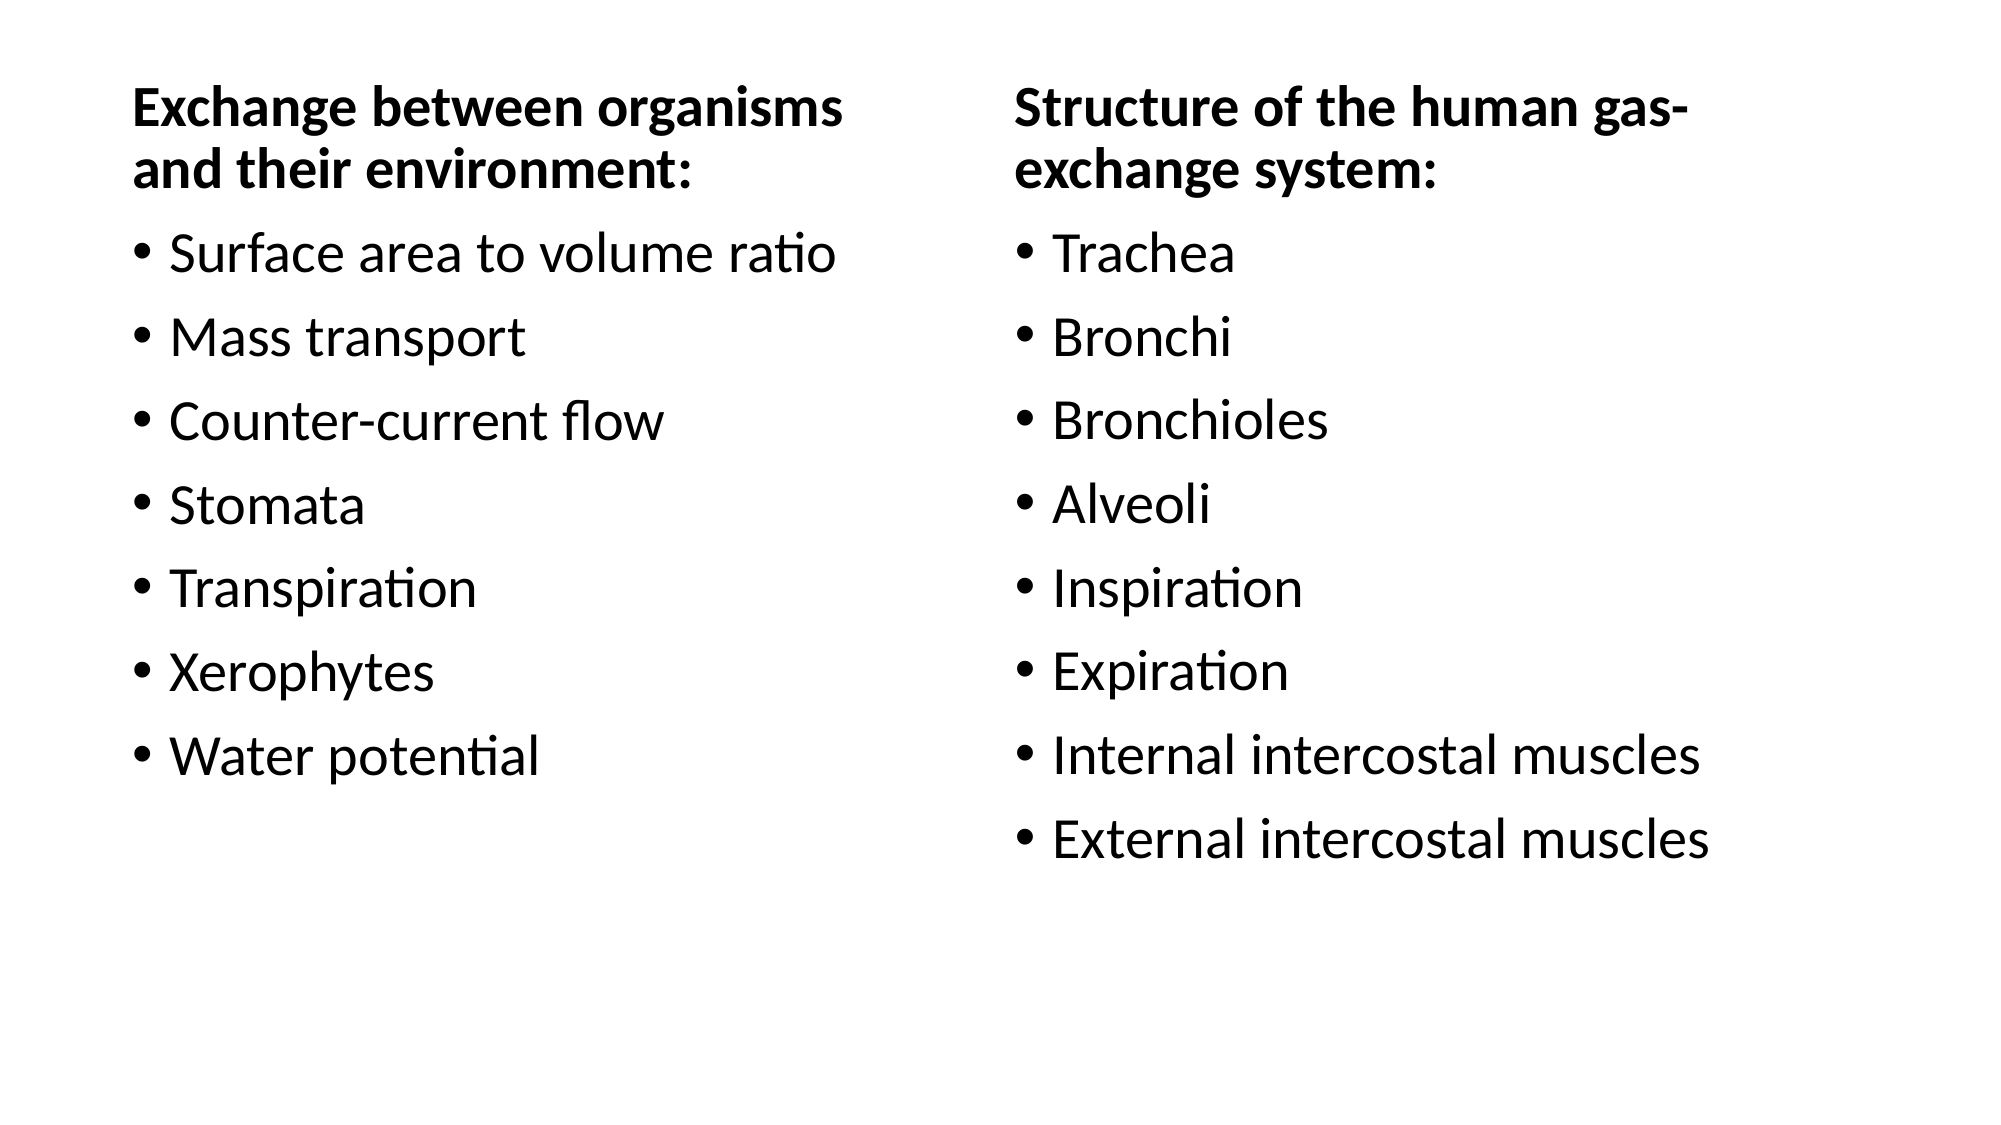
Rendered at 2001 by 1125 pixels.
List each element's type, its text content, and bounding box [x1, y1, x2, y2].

text_box Structure of the human gas-exchange system: Trachea Bronchi Bronchioles Alveoli Inspiration Expiration Internal intercostal muscles External intercostal muscles [999, 68, 1732, 1094]
list Exchange between organisms and their environment: Surface area to volume ratio Mass transport Counter-current flow Stomata Transpiration Xerophytes Water potential [117, 68, 932, 1094]
